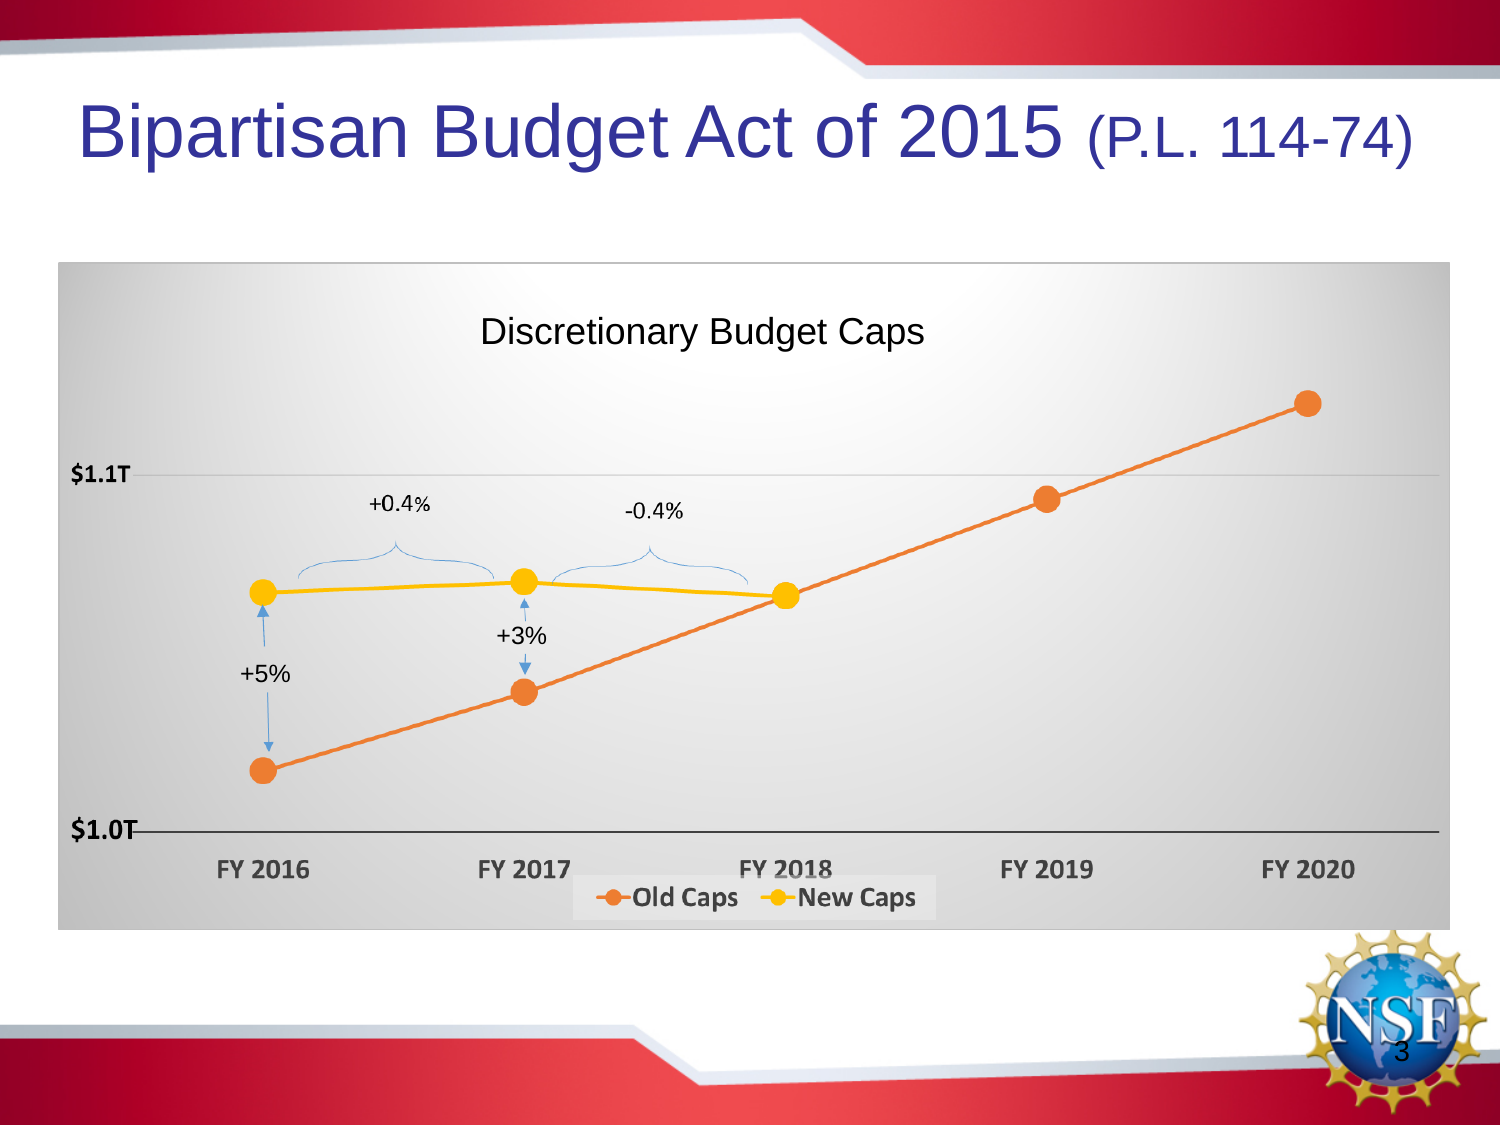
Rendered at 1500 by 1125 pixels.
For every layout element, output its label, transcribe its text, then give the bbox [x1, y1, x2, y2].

text_box Bipartisan Budget Act of 2015 (P.L. 114-74) [62, 74, 1475, 225]
slide_number 3 [1074, 1024, 1426, 1103]
picture [0, 0, 1500, 1125]
